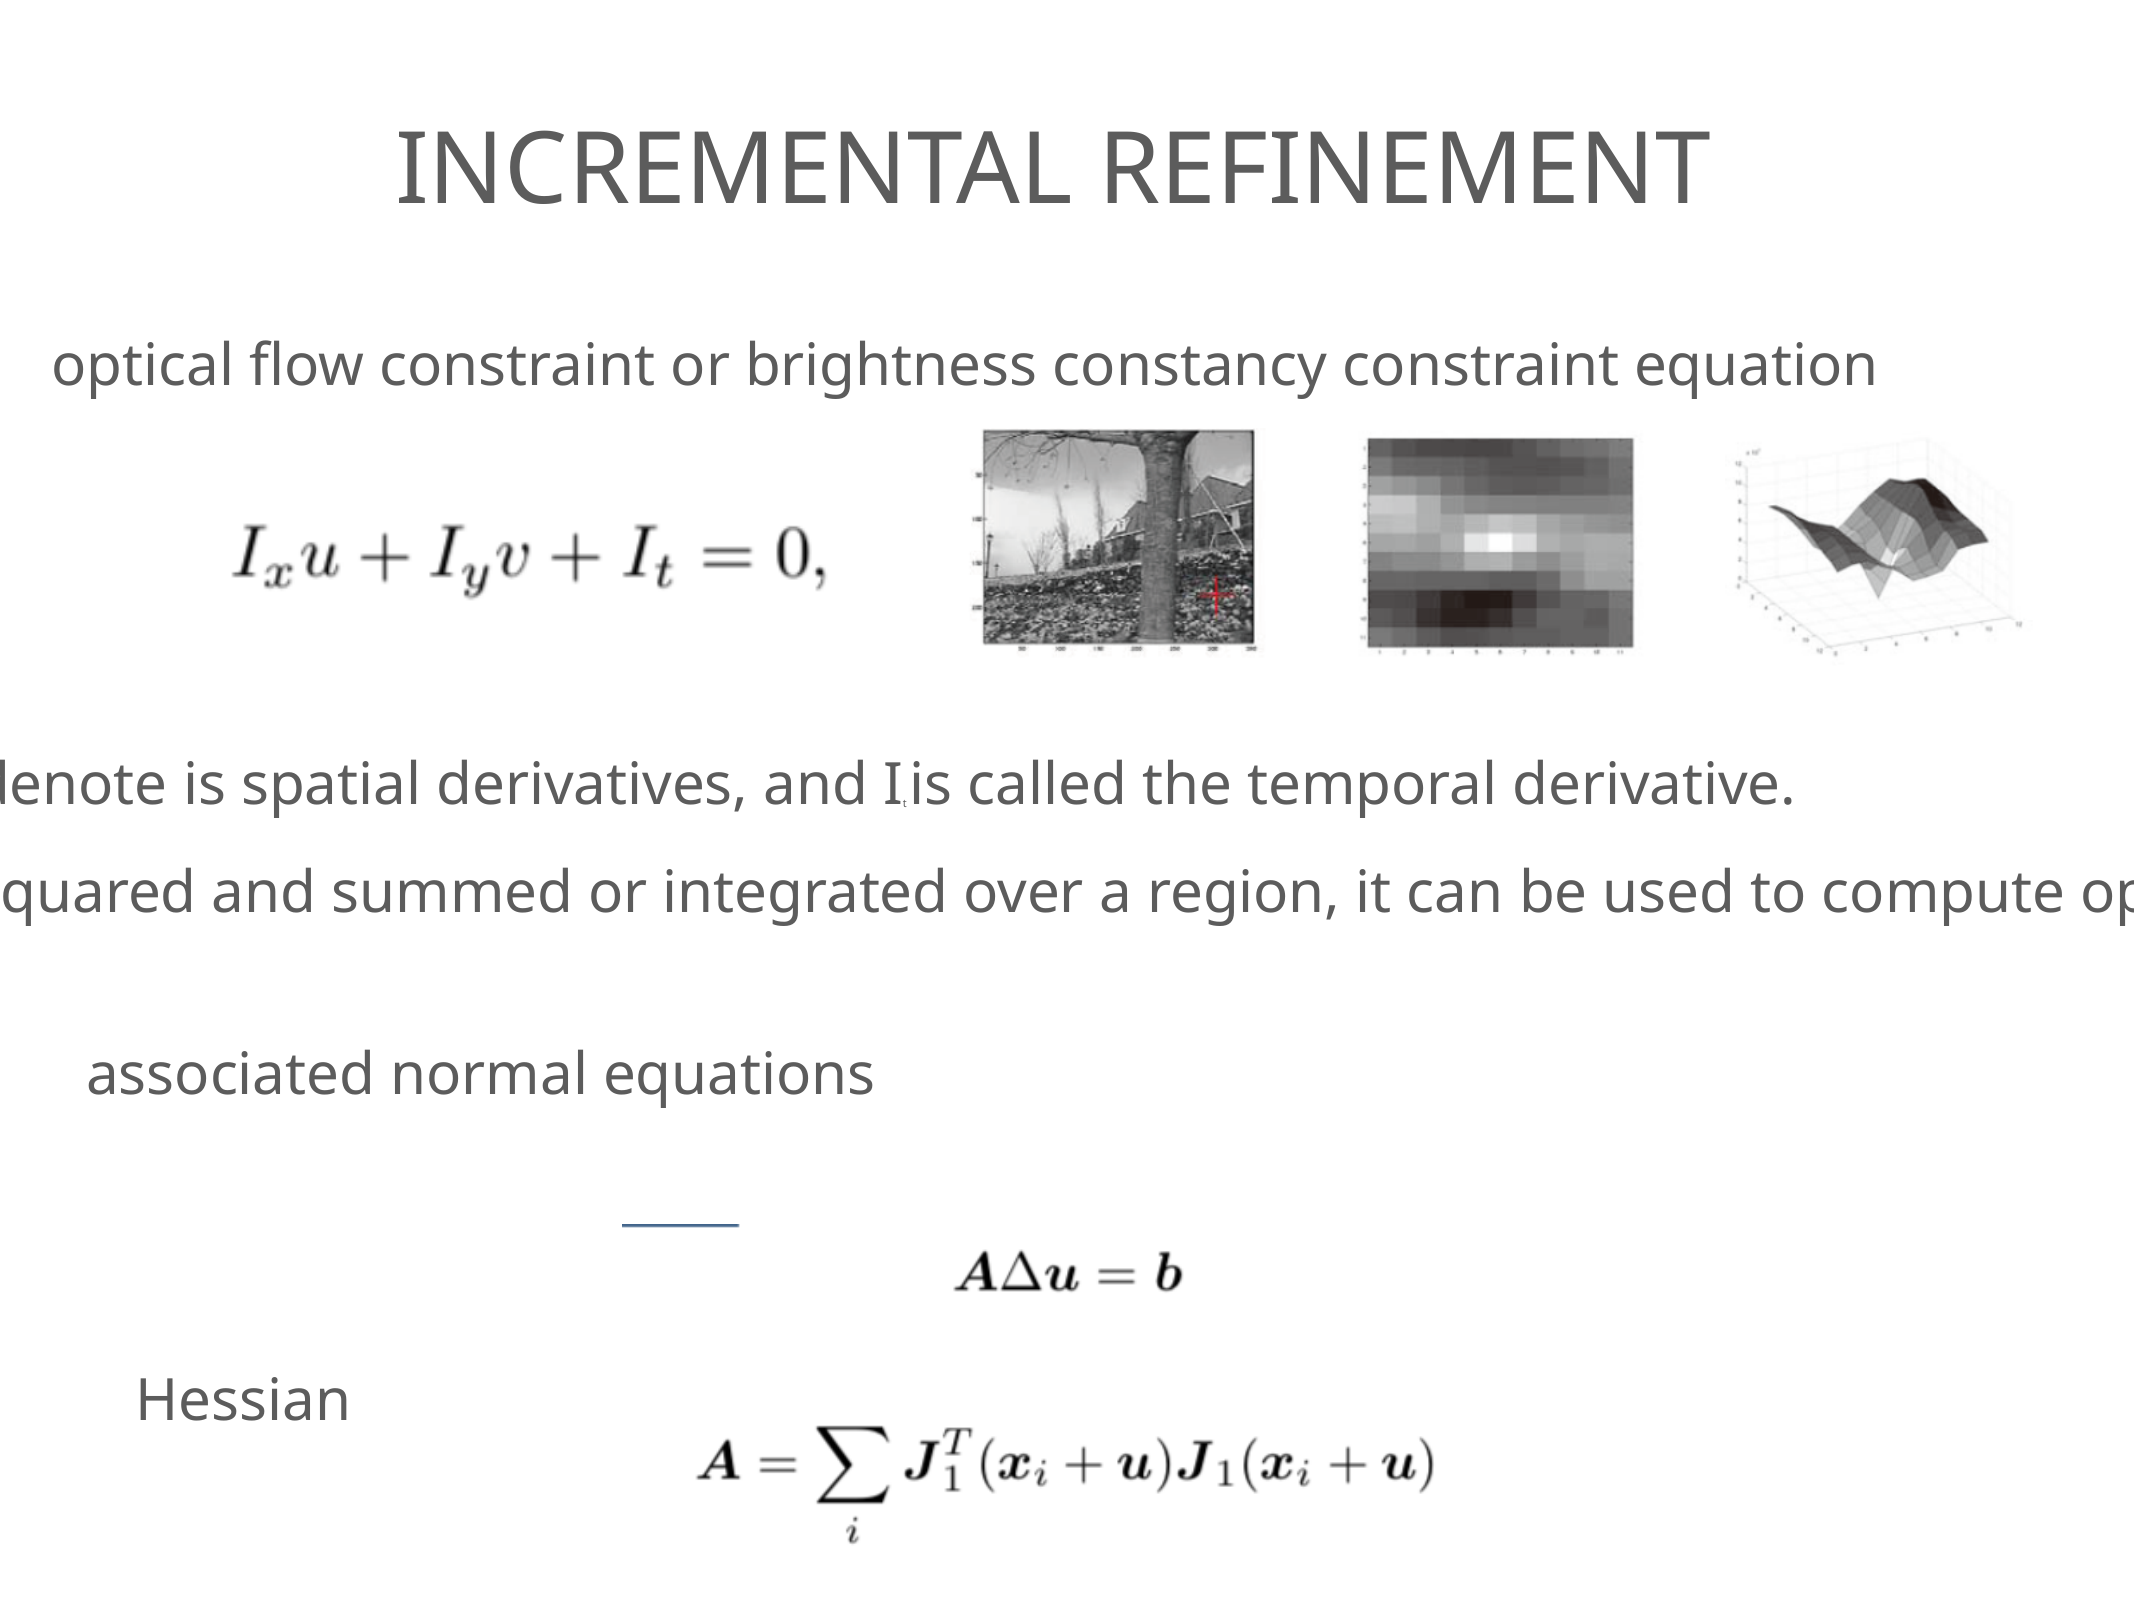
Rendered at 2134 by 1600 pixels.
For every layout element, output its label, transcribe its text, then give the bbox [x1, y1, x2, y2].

picture [622, 1224, 1586, 1571]
text_box Ix and Iy denote is spatial derivatives, and It is called the temporal derivative. When squared and summed or integrated over a region, it can be used to compute optic flow [0, 738, 2134, 933]
picture [19, 428, 2077, 694]
text_box Hessian [127, 1354, 376, 1441]
text_box optical flow constraint or brightness constancy constraint equation [43, 319, 1903, 406]
text_box associated normal equations [77, 1027, 885, 1114]
title Incremental refinement [93, 118, 2041, 238]
